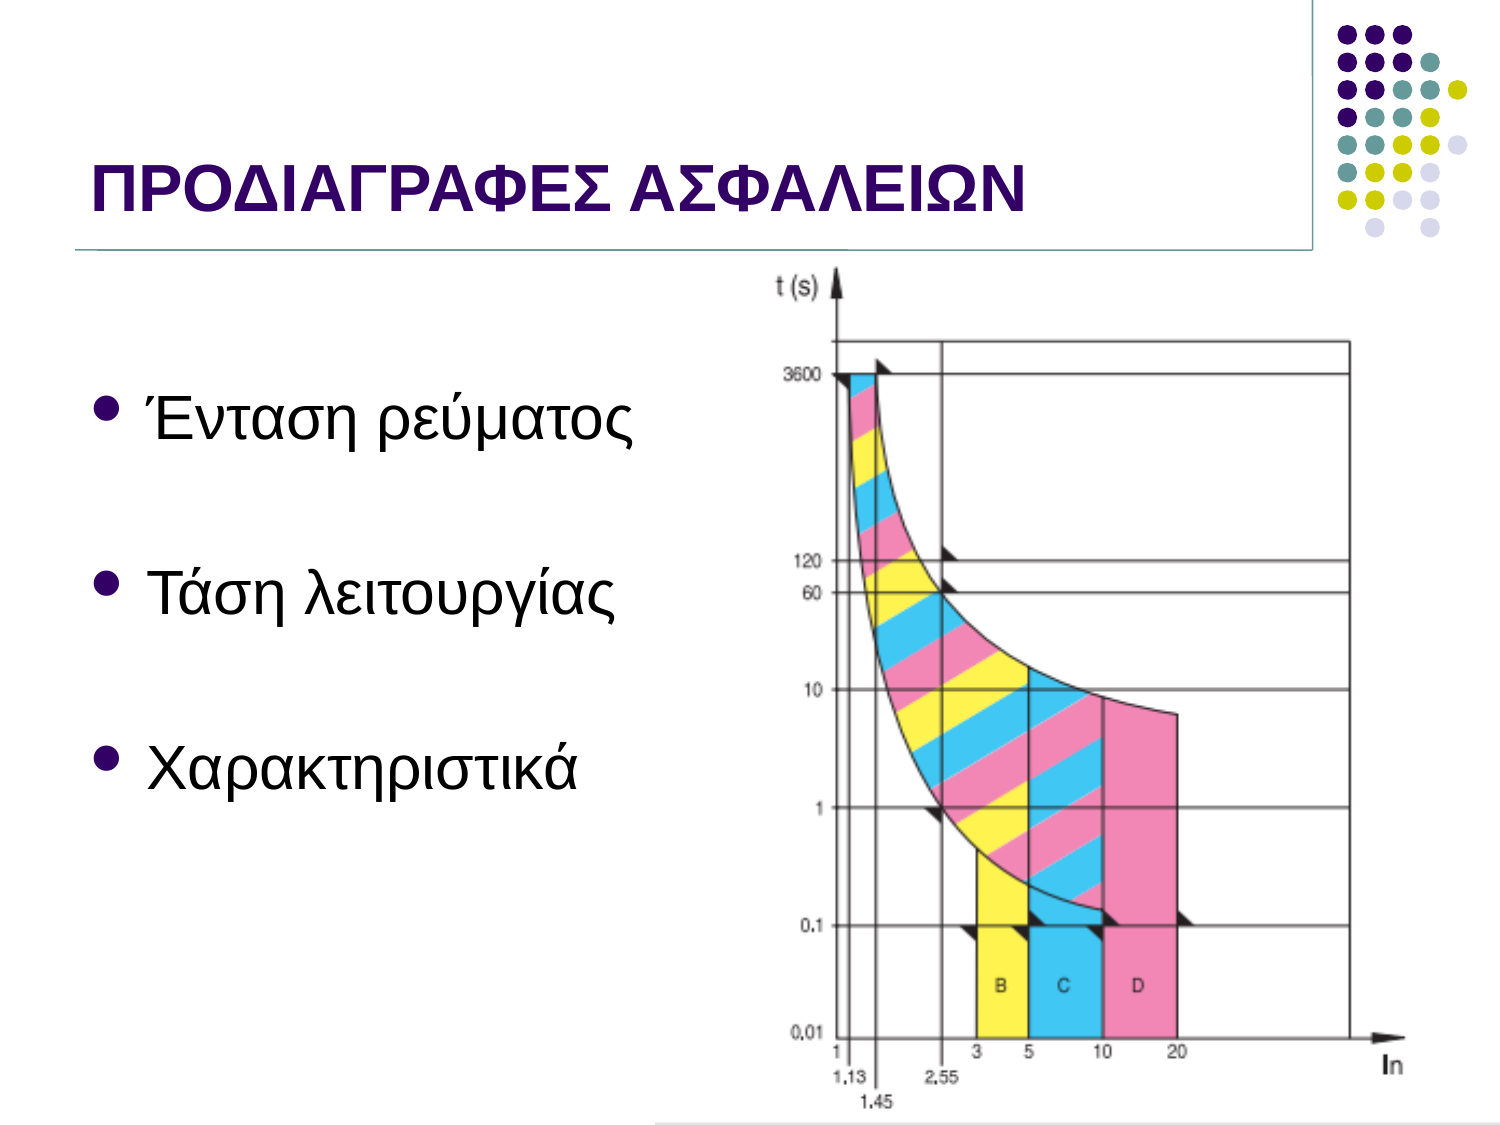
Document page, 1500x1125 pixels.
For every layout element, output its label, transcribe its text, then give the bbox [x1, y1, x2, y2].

list Ένταση ρεύματος Τάση λειτουργίας Χαρακτηριστικά τήξης [75, 282, 650, 1006]
picture [655, 255, 1500, 1125]
title ΠΡΟΔΙΑΓΡΑΦΕΣ ΑΣΦΑΛΕΙΩΝ [75, 20, 1313, 233]
